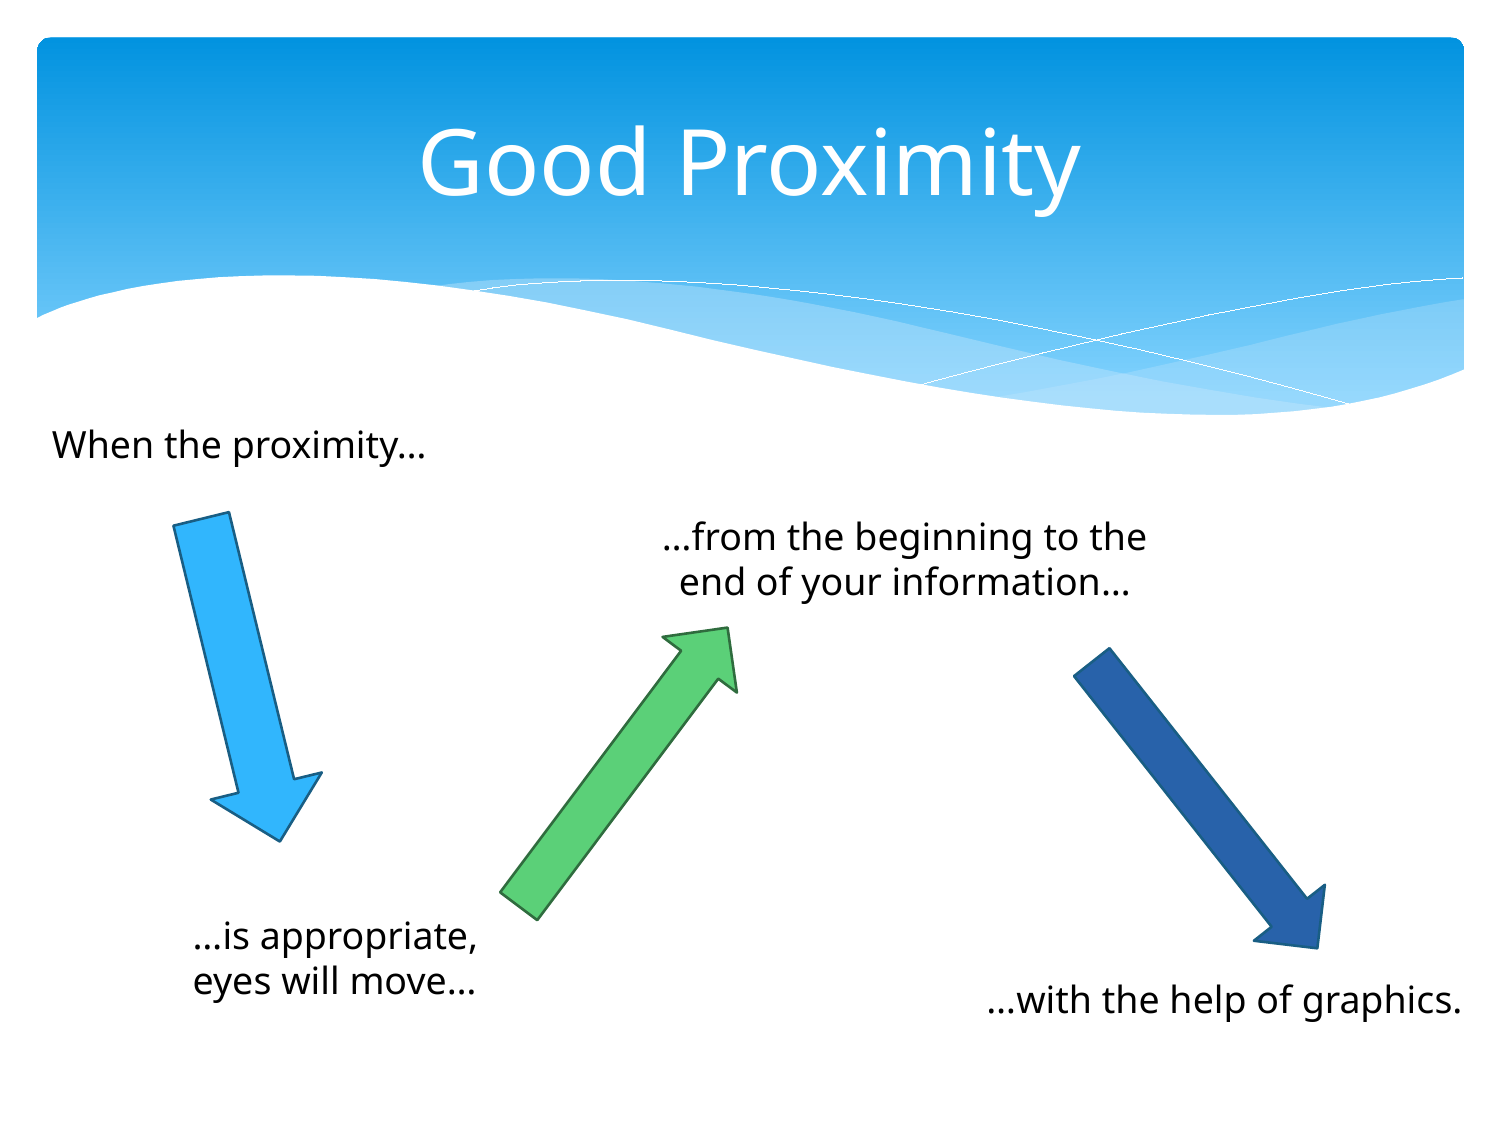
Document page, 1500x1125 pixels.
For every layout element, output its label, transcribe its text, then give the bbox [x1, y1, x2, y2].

title Good Proximity [75, 55, 1425, 261]
text_box When the proximity… [37, 413, 442, 473]
text_box [1073, 647, 1327, 950]
text_box …with the help of graphics. [971, 968, 1488, 1028]
text_box [172, 510, 323, 843]
text_box …is appropriate, eyes will move… [177, 904, 496, 1010]
text_box …from the beginning to the end of your information… [640, 505, 1170, 610]
text_box [499, 626, 739, 922]
